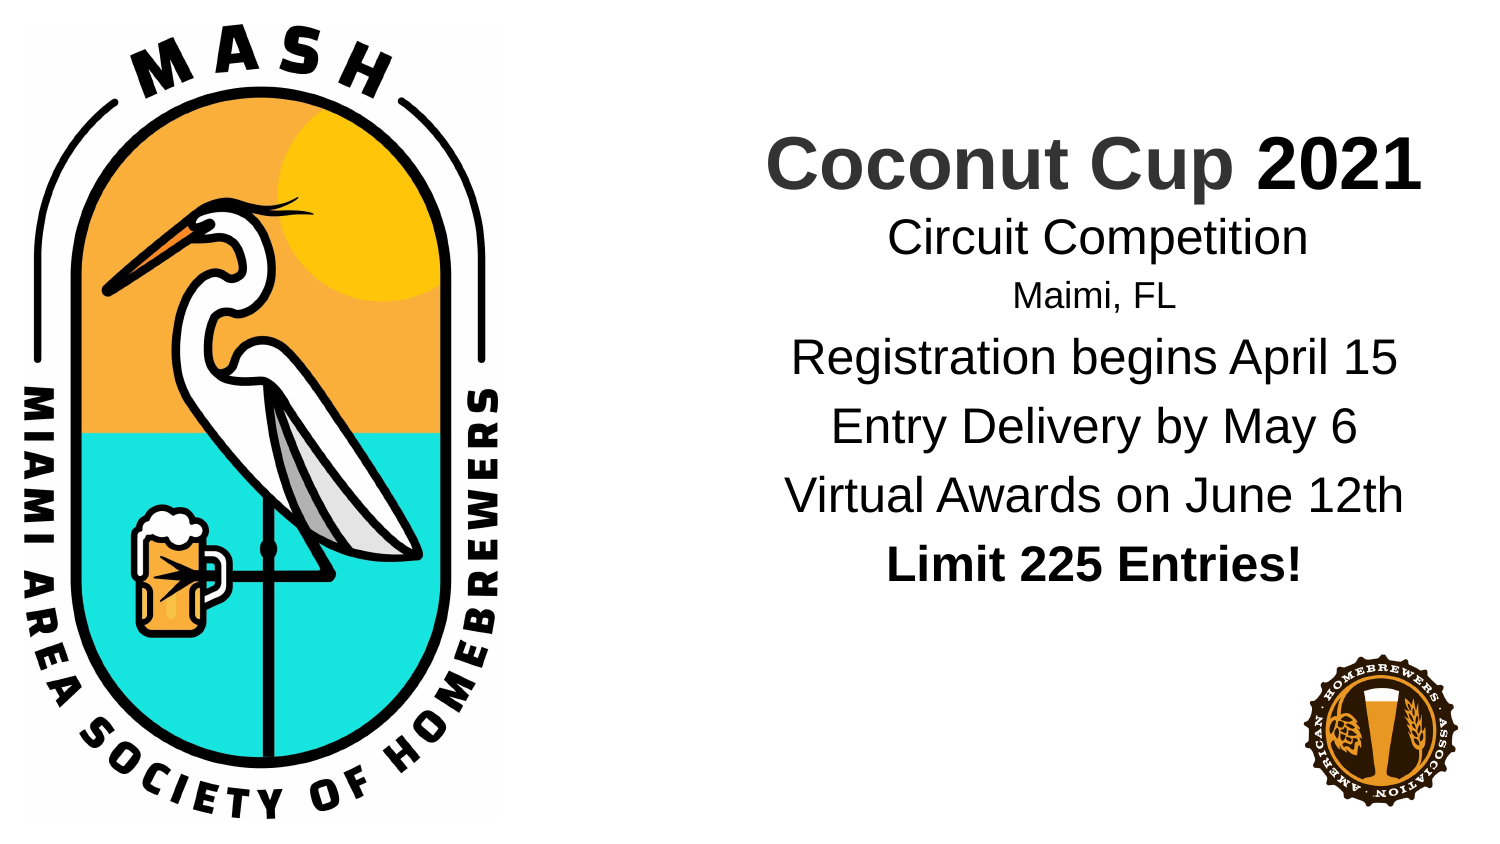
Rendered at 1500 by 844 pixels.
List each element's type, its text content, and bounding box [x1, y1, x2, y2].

picture [24, 24, 498, 819]
picture [1302, 652, 1460, 808]
title Coconut Cup 2021 Circuit Competition Maimi, FL Registration begins April 15 Entry Delivery by May 6 Virtual Awards on June 12th Limit 225 Entries! [730, 36, 1459, 808]
